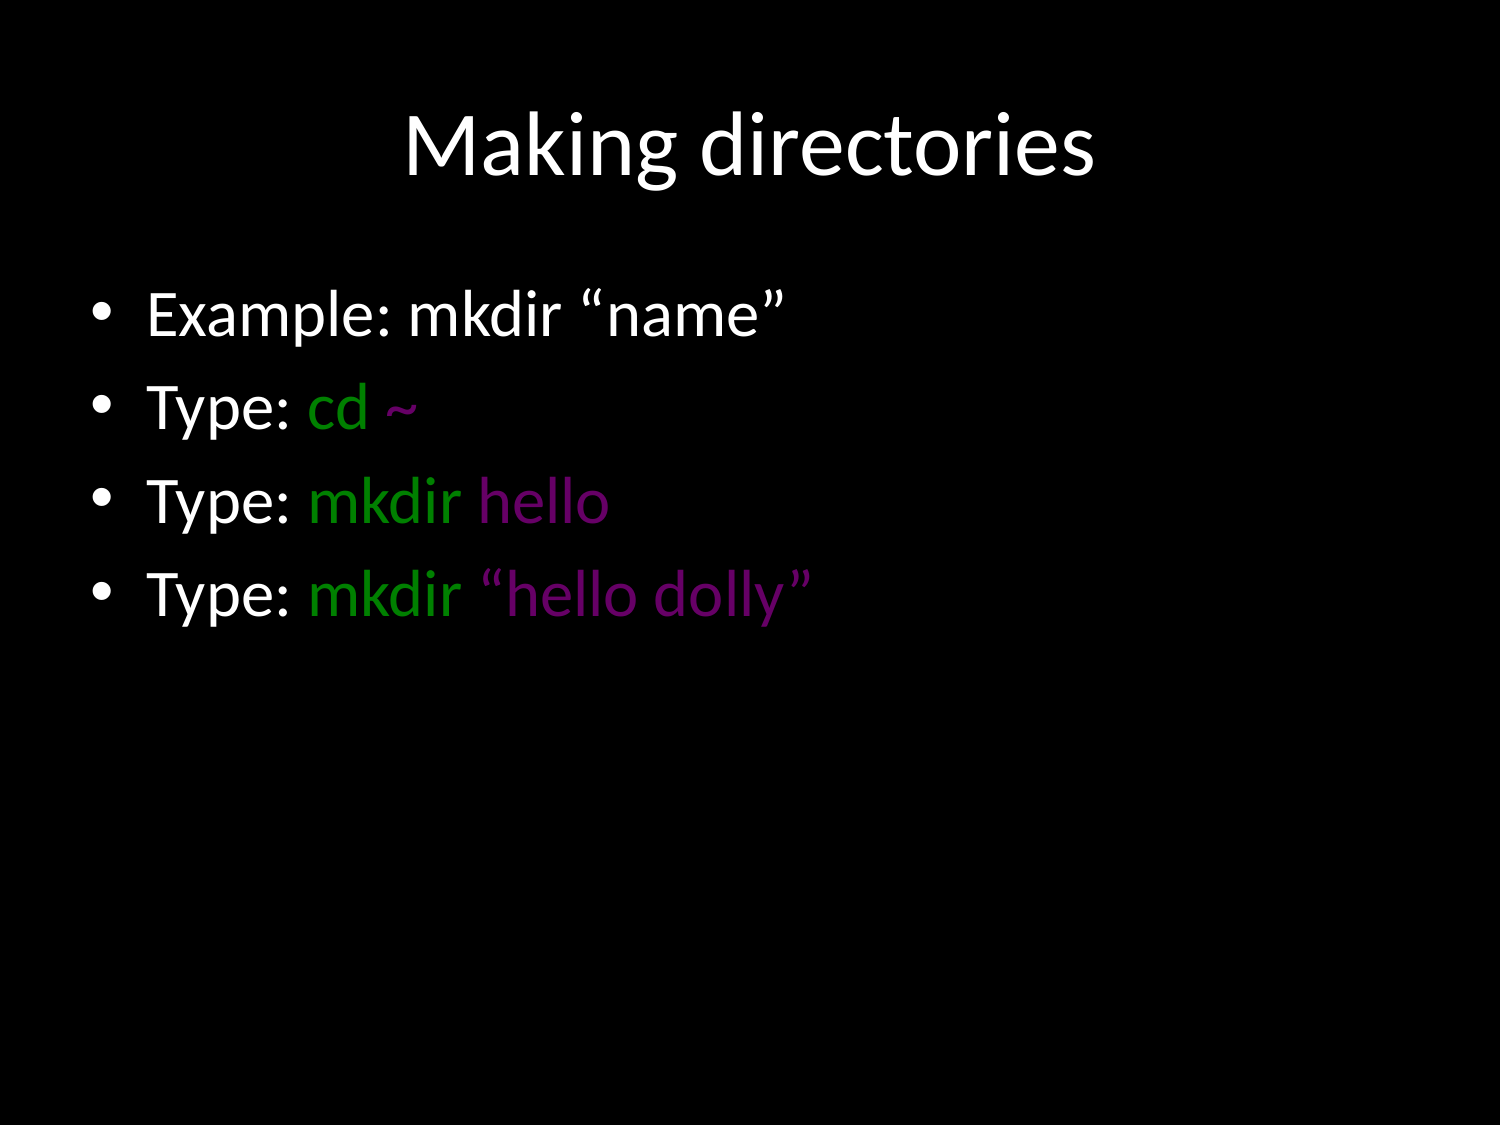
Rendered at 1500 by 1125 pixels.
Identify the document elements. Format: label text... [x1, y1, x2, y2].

title Making directories [75, 45, 1425, 233]
list Example: mkdir “name” Type: cd ~ Type: mkdir hello Type: mkdir “hello dolly” [75, 262, 1425, 1005]
